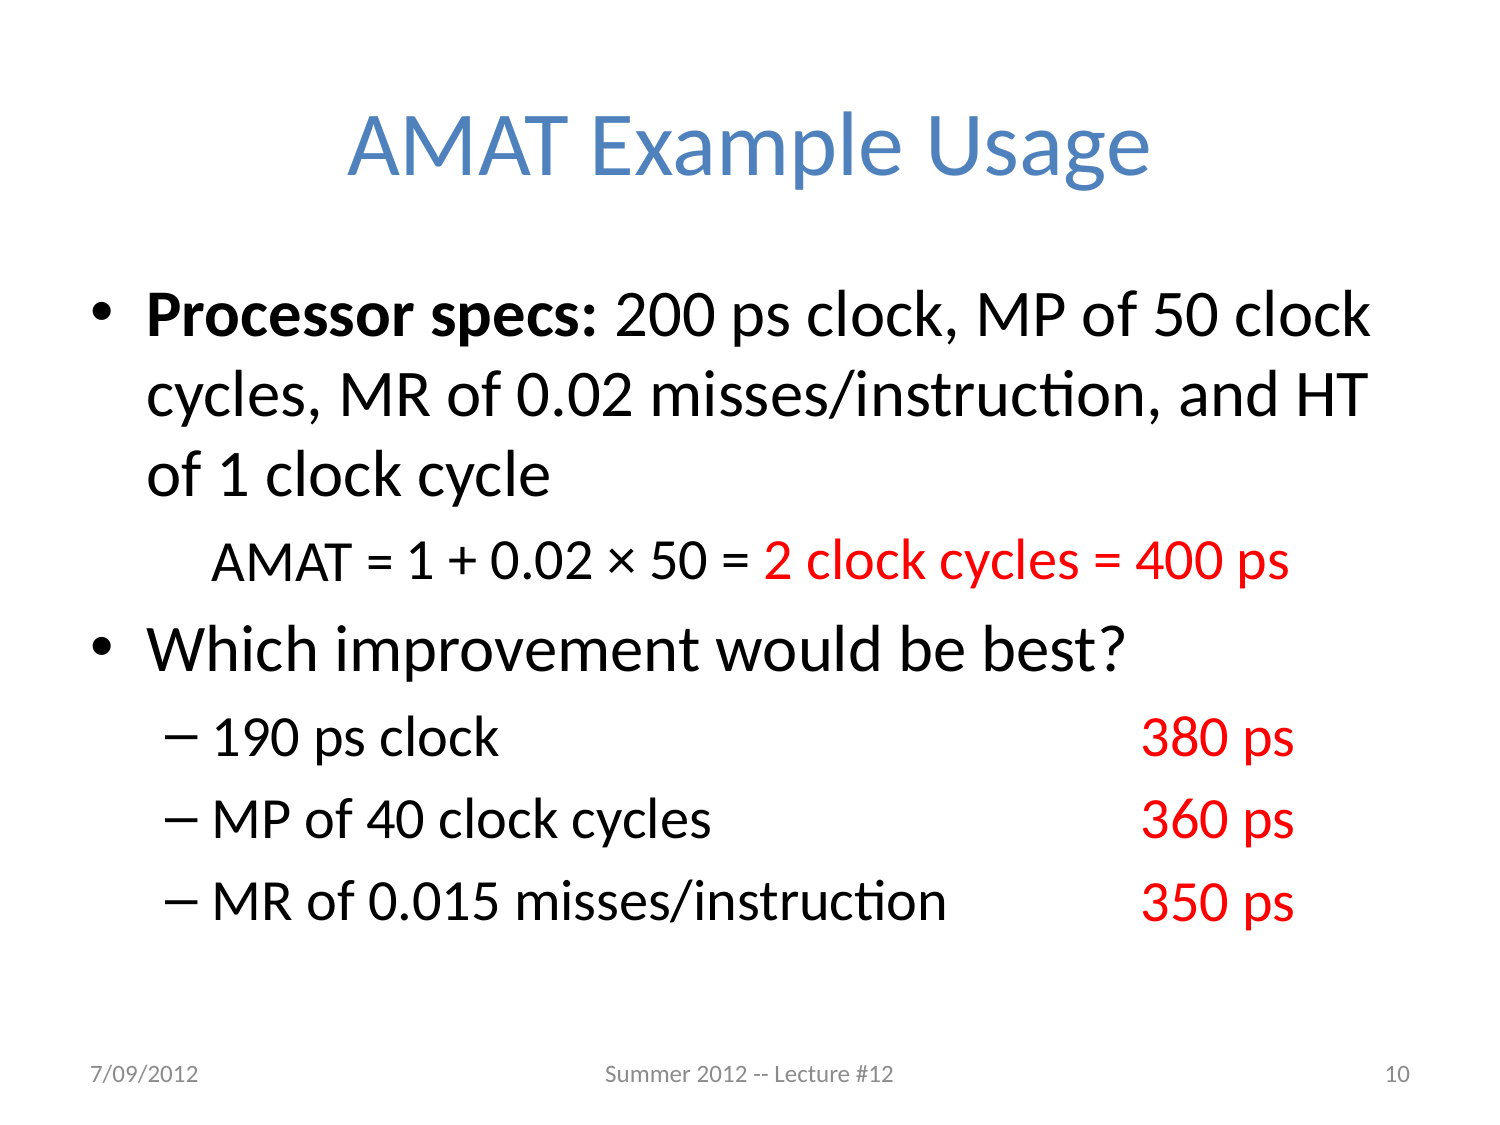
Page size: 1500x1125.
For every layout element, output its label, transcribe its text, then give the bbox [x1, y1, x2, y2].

footer Summer 2012 -- Lecture #12 [512, 1042, 988, 1103]
text_box 380 ps 360 ps 350 ps [1125, 690, 1321, 941]
list Processor specs: 200 ps clock, MP of 50 clock cycles, MR of 0.02 misses/instruction, and HT of 1 clock cycle AMAT = ??? Which improvement would be best? 190 ps clock MP of 40 clock cycles MR of 0.015 misses/instruction [75, 262, 1425, 1073]
text_box 1 + 0.02 × 50 = 2 clock cycles = 400 ps [390, 513, 1321, 599]
title AMAT Example Usage [75, 45, 1425, 233]
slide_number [75, 1042, 425, 1103]
slide_number 10 [1074, 1042, 1425, 1103]
